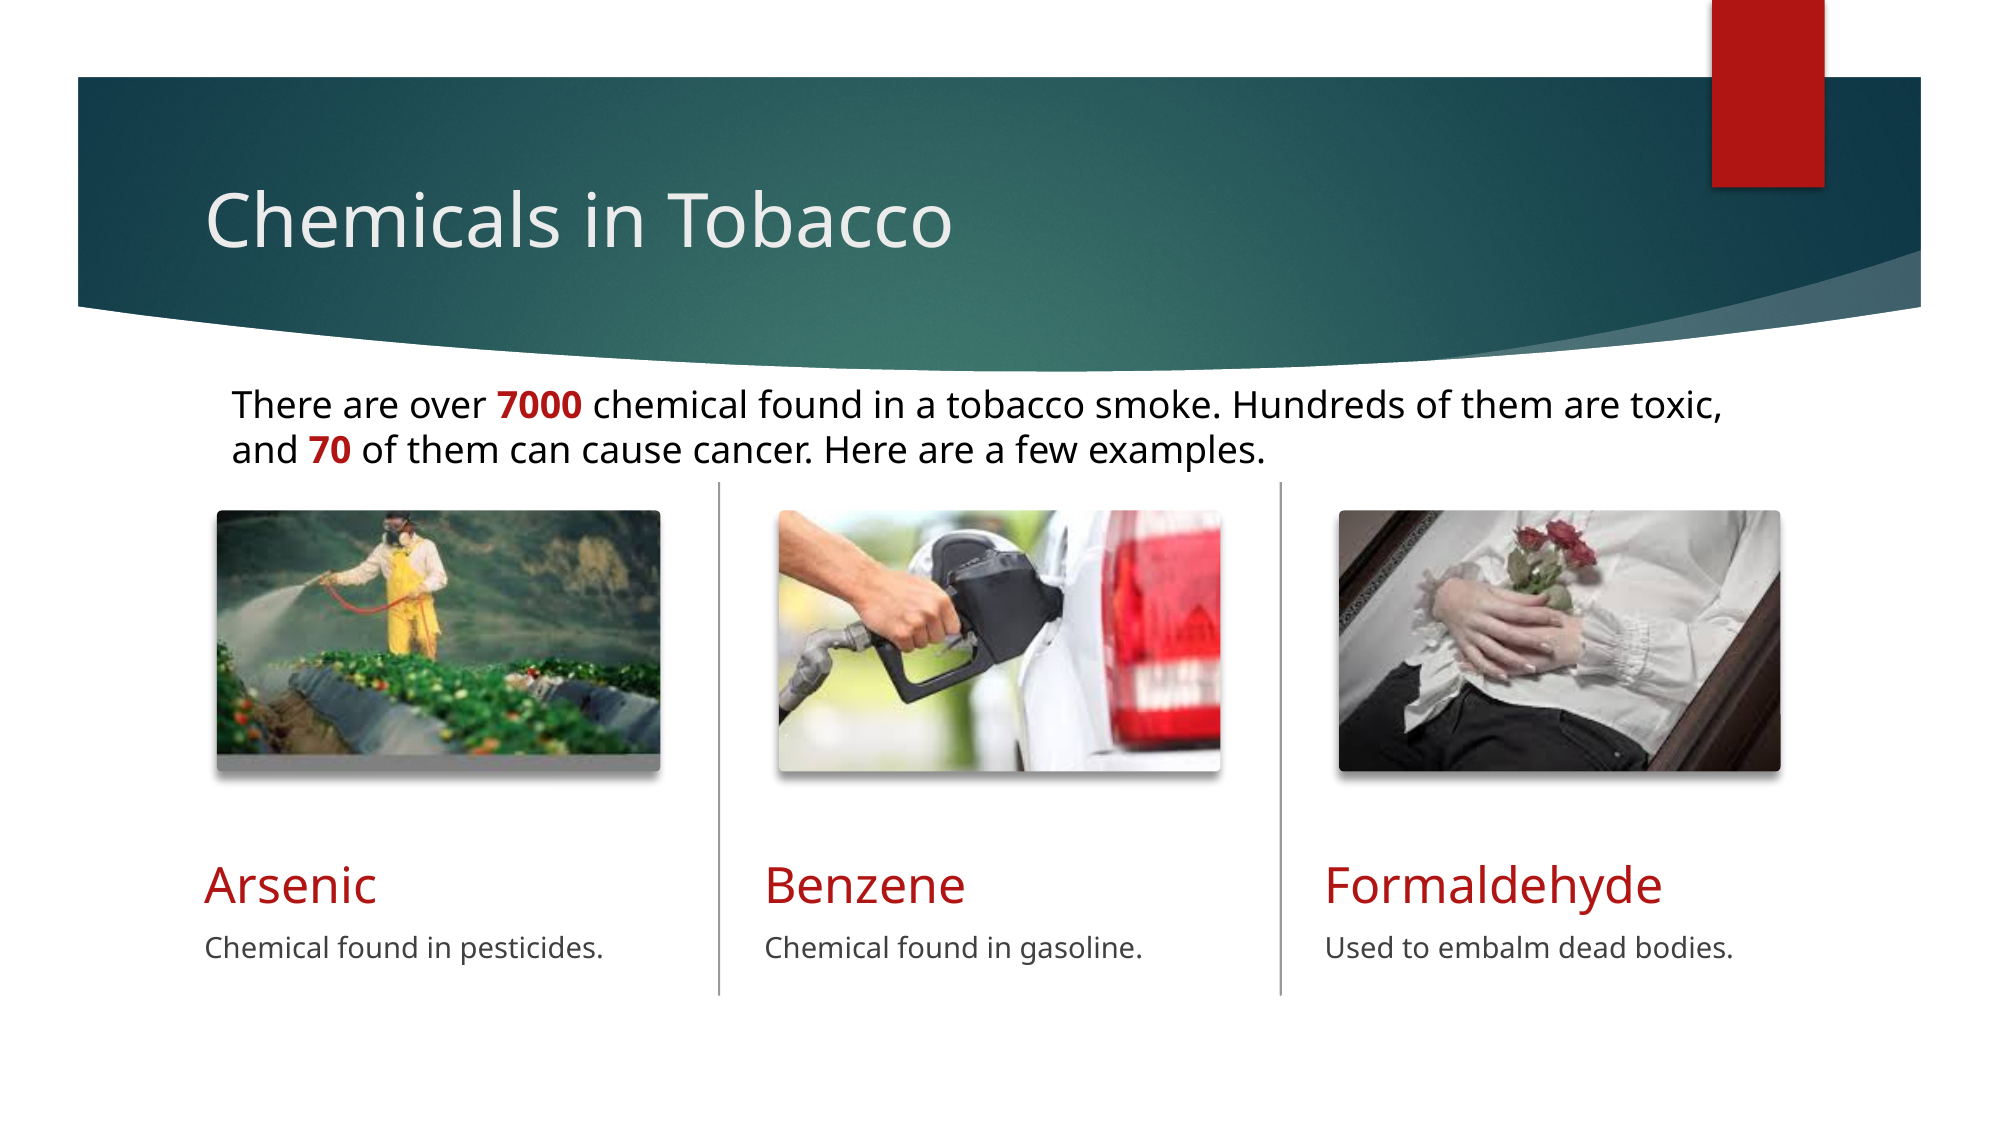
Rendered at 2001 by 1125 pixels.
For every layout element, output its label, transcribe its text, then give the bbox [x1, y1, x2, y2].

picture [1338, 510, 1781, 772]
list Formaldehyde [1309, 826, 1810, 921]
text_box There are over 7000 chemical found in a tobacco smoke. Hundreds of them are toxic, and 70 of them can cause cancer. Here are a few examples. [216, 374, 1781, 479]
list Chemical found in gasoline. [749, 921, 1250, 1072]
list Benzene [749, 826, 1250, 921]
list Chemical found in pesticides. [189, 921, 690, 1072]
picture [778, 510, 1221, 772]
title Chemicals in Tobacco [189, 159, 1638, 276]
picture [216, 510, 661, 772]
list Arsenic [189, 826, 690, 921]
list Used to embalm dead bodies. [1309, 921, 1810, 1072]
